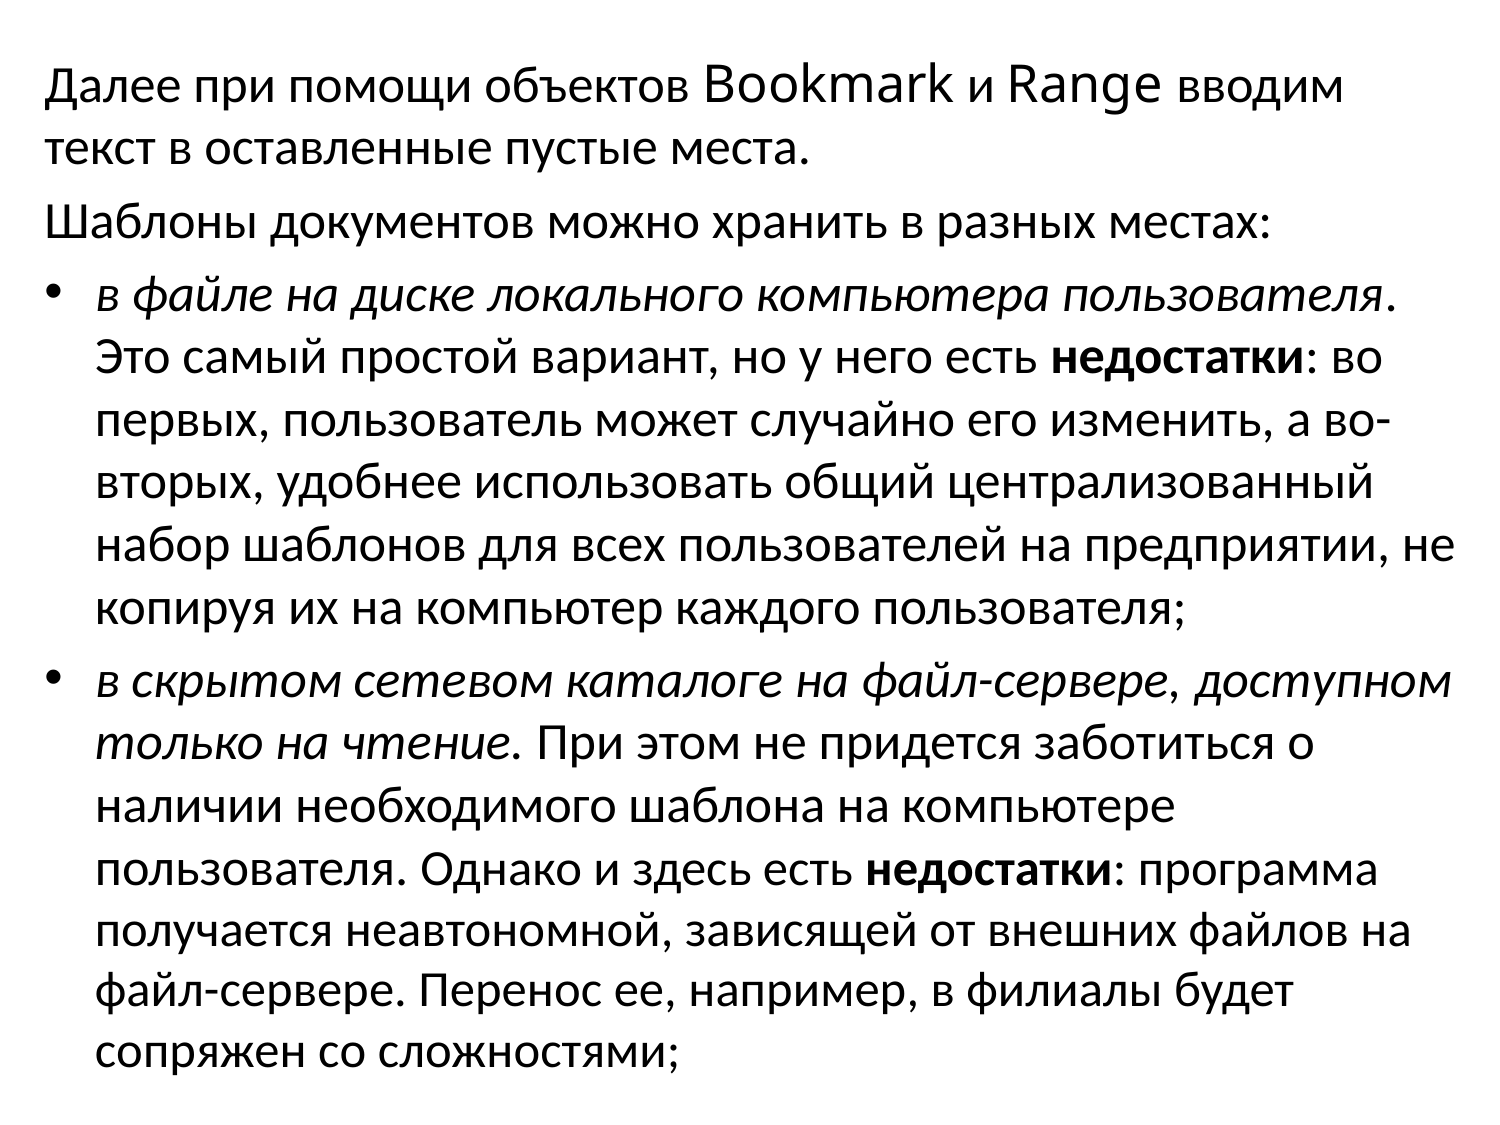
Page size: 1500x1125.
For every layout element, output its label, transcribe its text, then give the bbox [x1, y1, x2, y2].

list Далее при помощи объектов Bookmark и Range вводим текст в оставленные пустые места. Шаблоны документов можно хранить в разных местах: в файле на диске локального компьютера пользователя. Это самый простой вариант, но у него есть недостатки: во первых, пользователь может случайно его изменить, а во-вторых, удобнее использовать общий централизованный набор шаблонов для всех пользователей на предприятии, не копируя их на компьютер каждого пользователя; в скрытом сетевом каталоге на файл-сервере, доступном только на чтение. При этом не придется заботиться о наличии необходимого шаблона на компьютере пользователя. Однако и здесь есть недостатки: программа получается неавтономной, зависящей от внешних файлов на файл-сервере. Перенос ее, например, в филиалы будет сопряжен со сложностями; [29, 42, 1483, 1106]
